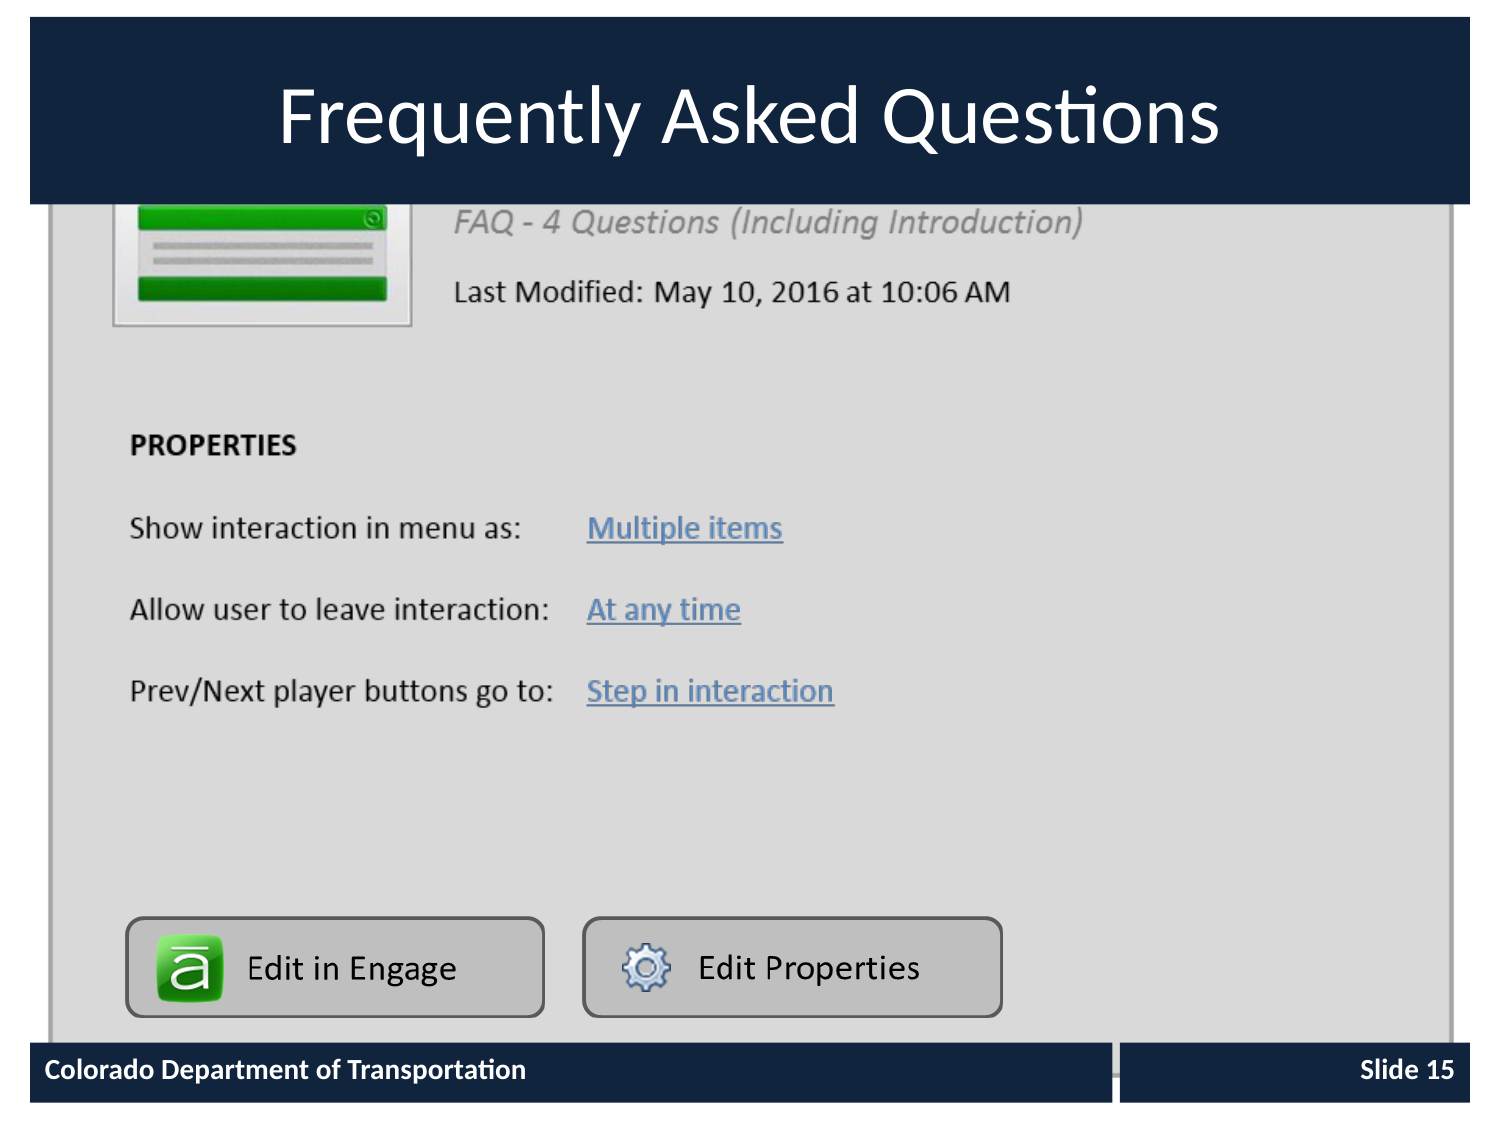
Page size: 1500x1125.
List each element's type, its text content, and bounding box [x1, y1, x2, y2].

slide_number Slide 15 [1119, 1042, 1470, 1103]
picture [0, 0, 1500, 1125]
title Frequently Asked Questions [29, 16, 1471, 205]
footer Colorado Department of Transportation [30, 1042, 1113, 1103]
